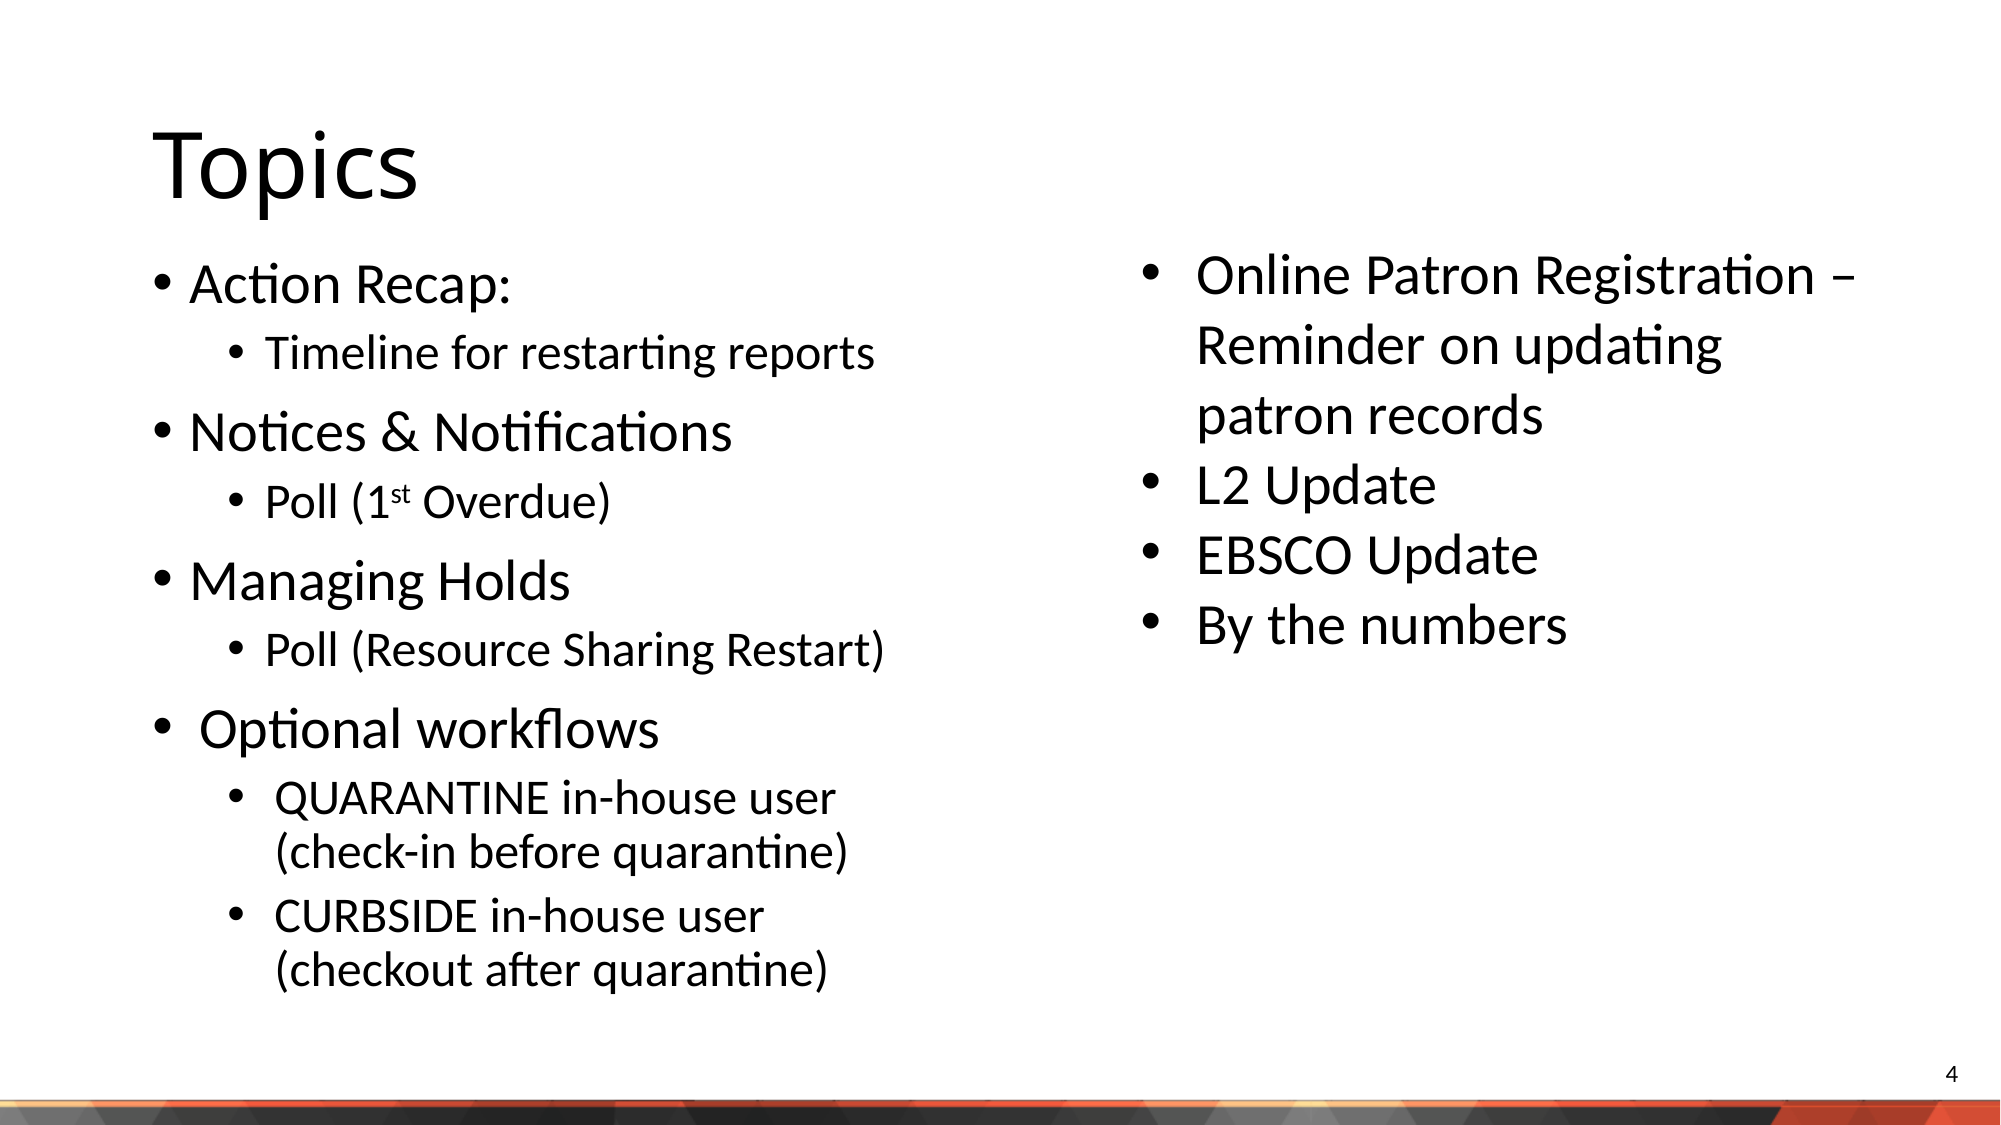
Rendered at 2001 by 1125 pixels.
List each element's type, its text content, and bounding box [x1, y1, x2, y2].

title Topics [137, 59, 1863, 278]
list Action Recap: Timeline for restarting reports Notices & Notifications Poll (1st Overdue) Managing Holds Poll (Resource Sharing Restart) Optional workflows QUARANTINE in-house user (check-in before quarantine) CURBSIDE in-house user (checkout after quarantine) [137, 246, 983, 1026]
picture [0, 0, 2001, 1125]
slide_number 4 [1412, 1042, 1974, 1103]
text_box Online Patron Registration – Reminder on updating patron records L2 Update EBSCO Update By the numbers [1125, 228, 1901, 709]
